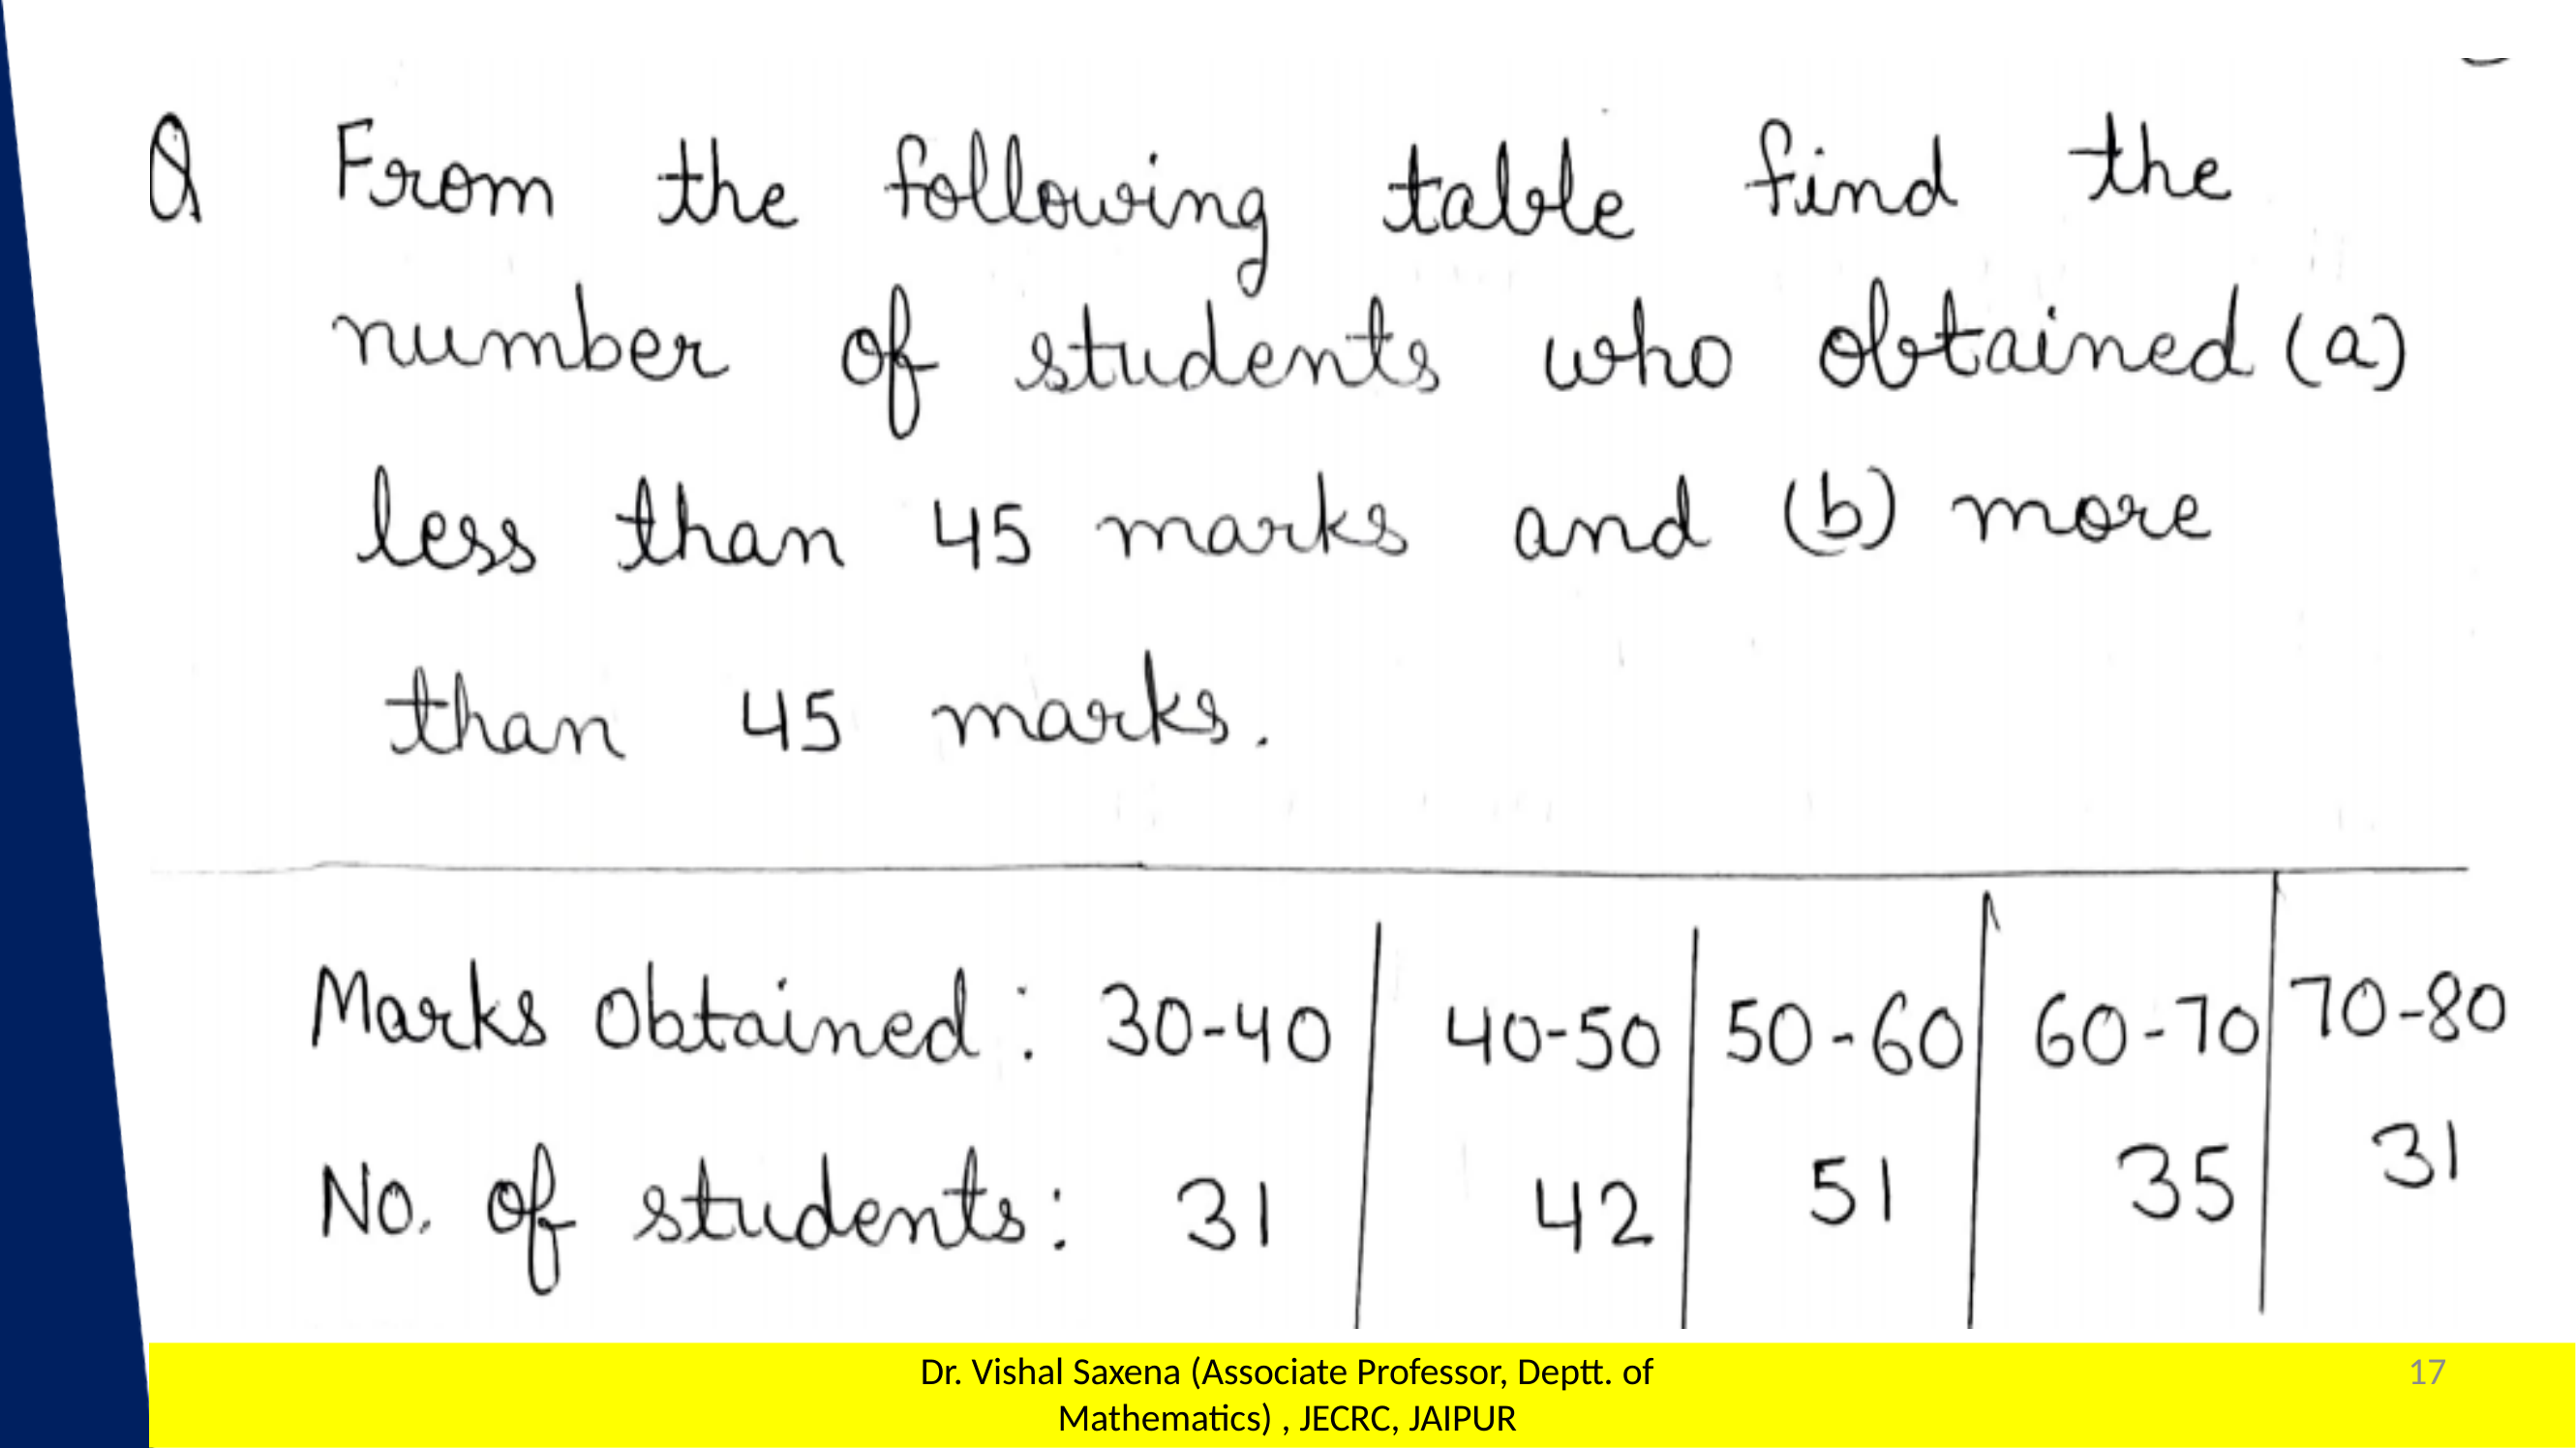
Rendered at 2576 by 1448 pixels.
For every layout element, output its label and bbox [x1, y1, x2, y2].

text_box [0, 0, 2576, 1448]
picture [149, 58, 2523, 1330]
